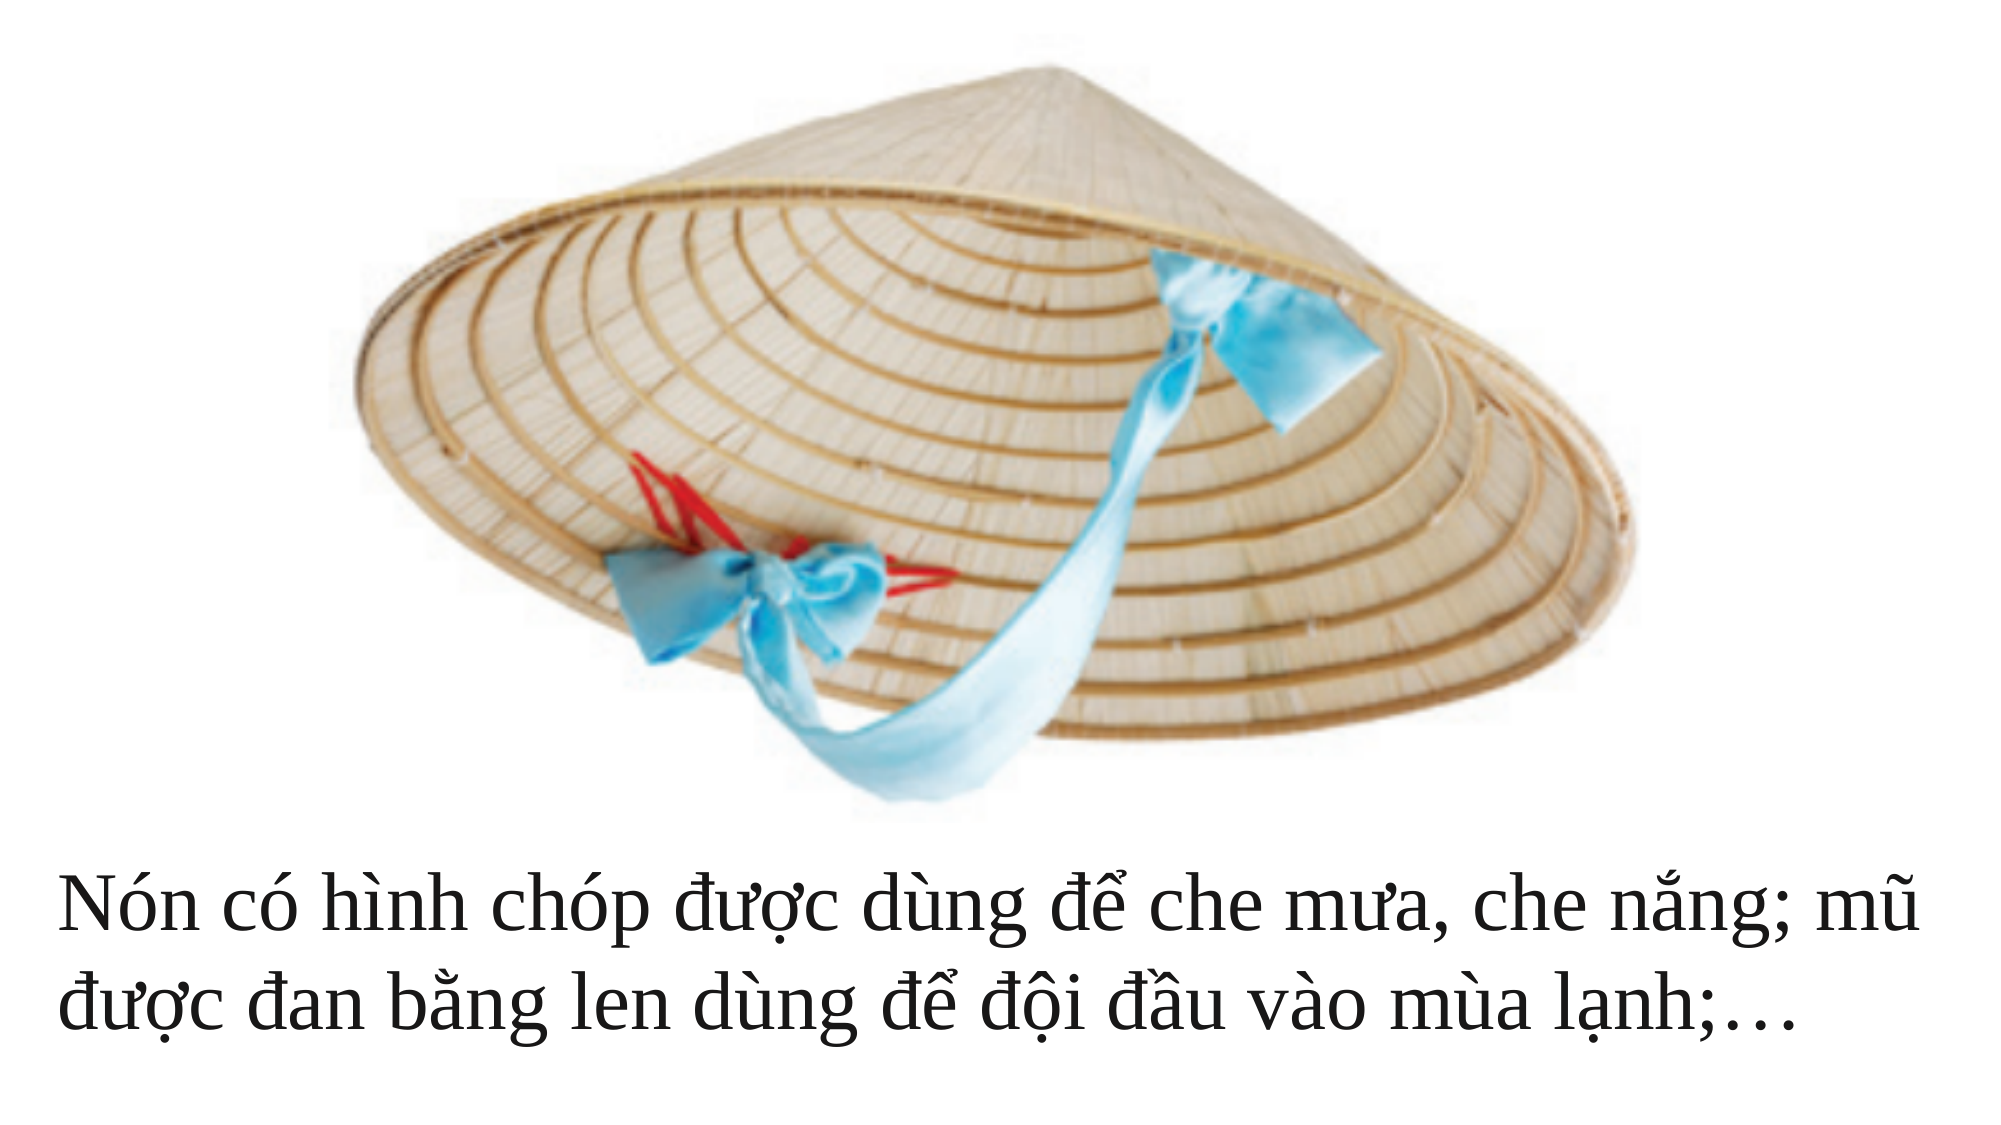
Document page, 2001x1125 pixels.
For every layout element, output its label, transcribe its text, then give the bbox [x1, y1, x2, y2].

text_box Nón có hình chóp được dùng để che mưa, che nắng; mũ được đan bằng len dùng để đội đầu vào mùa lạnh;… [42, 839, 2000, 1055]
picture [328, 0, 1662, 823]
